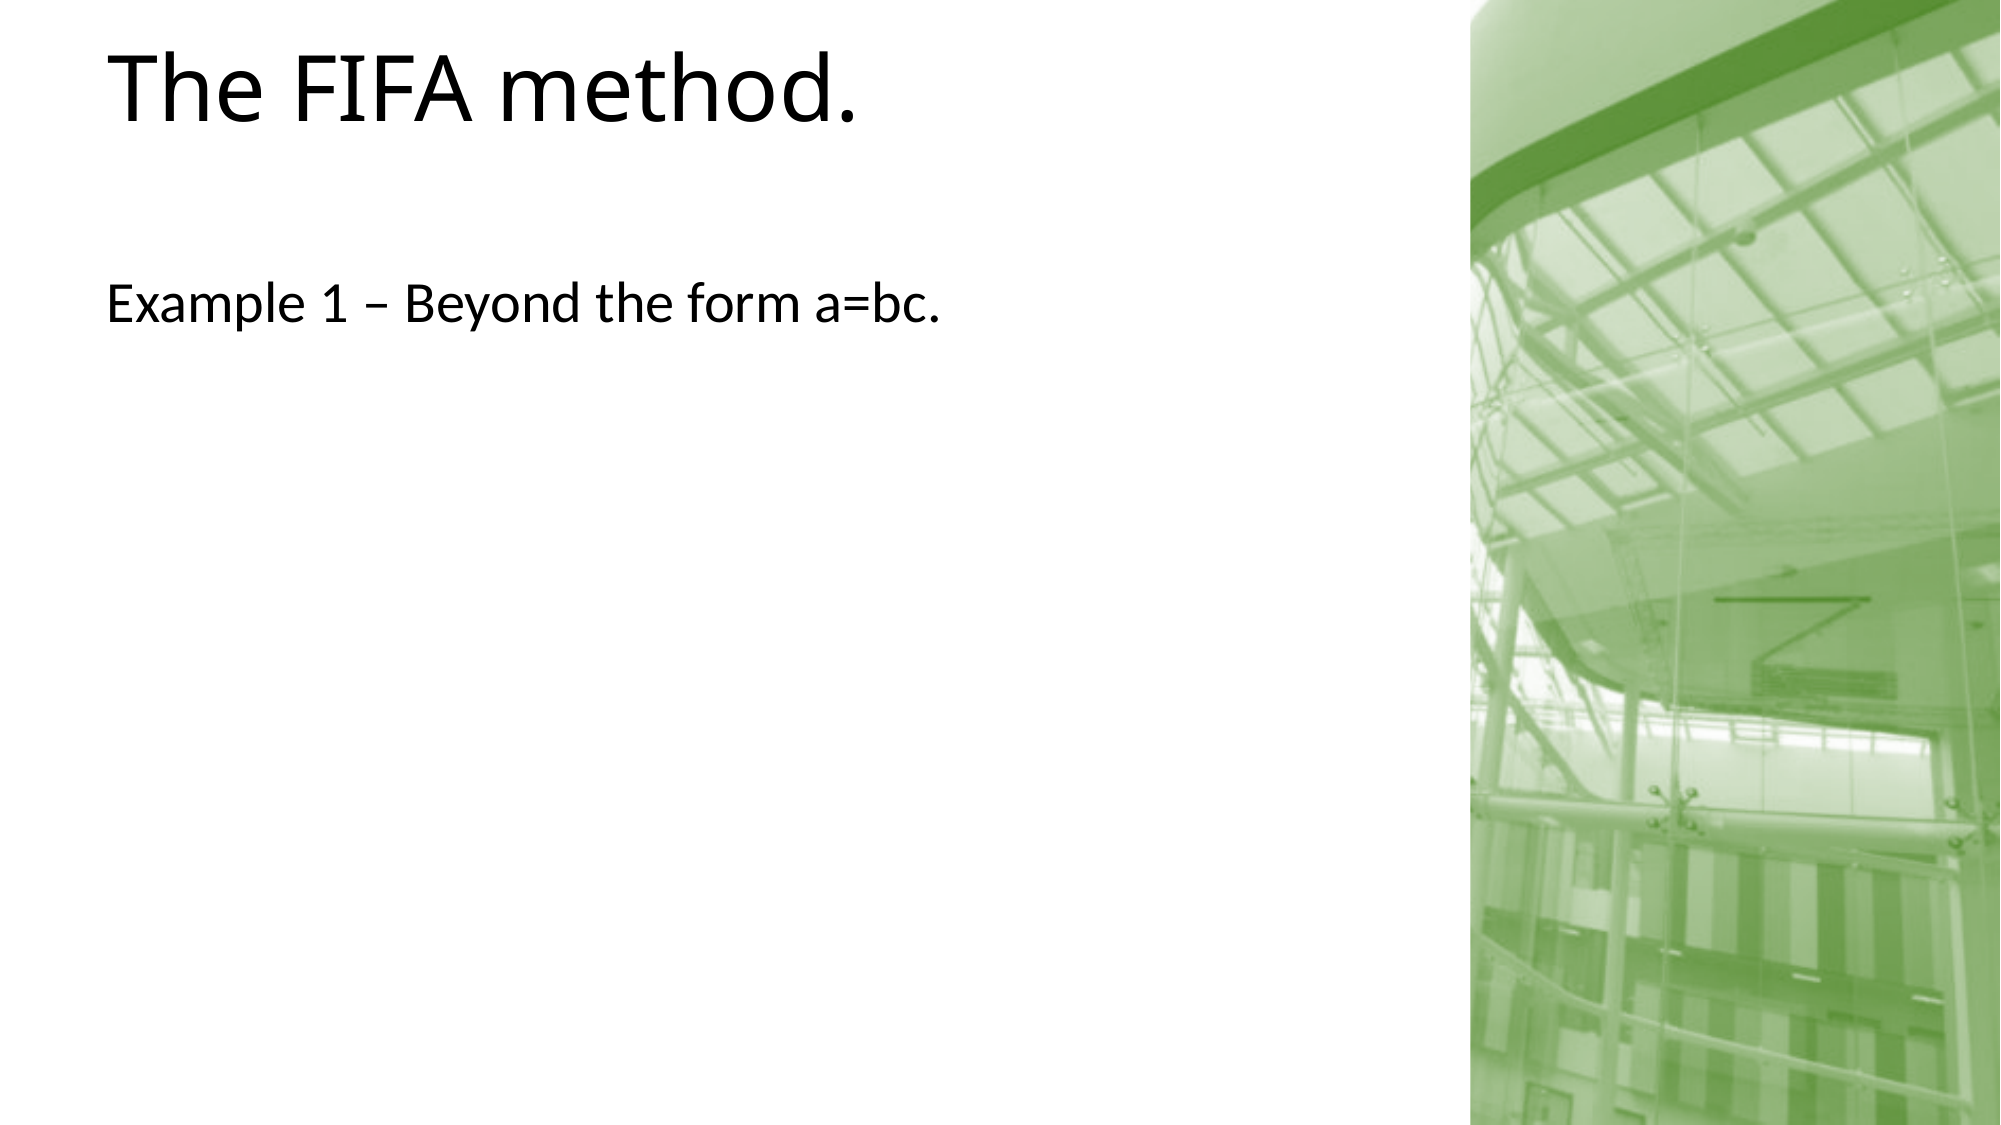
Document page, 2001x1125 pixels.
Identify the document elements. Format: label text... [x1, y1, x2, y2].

picture [1470, 0, 2000, 1125]
text_box Example 1 – Beyond the form a=bc. [91, 256, 1107, 342]
title The FIFA method. [92, 33, 1470, 151]
